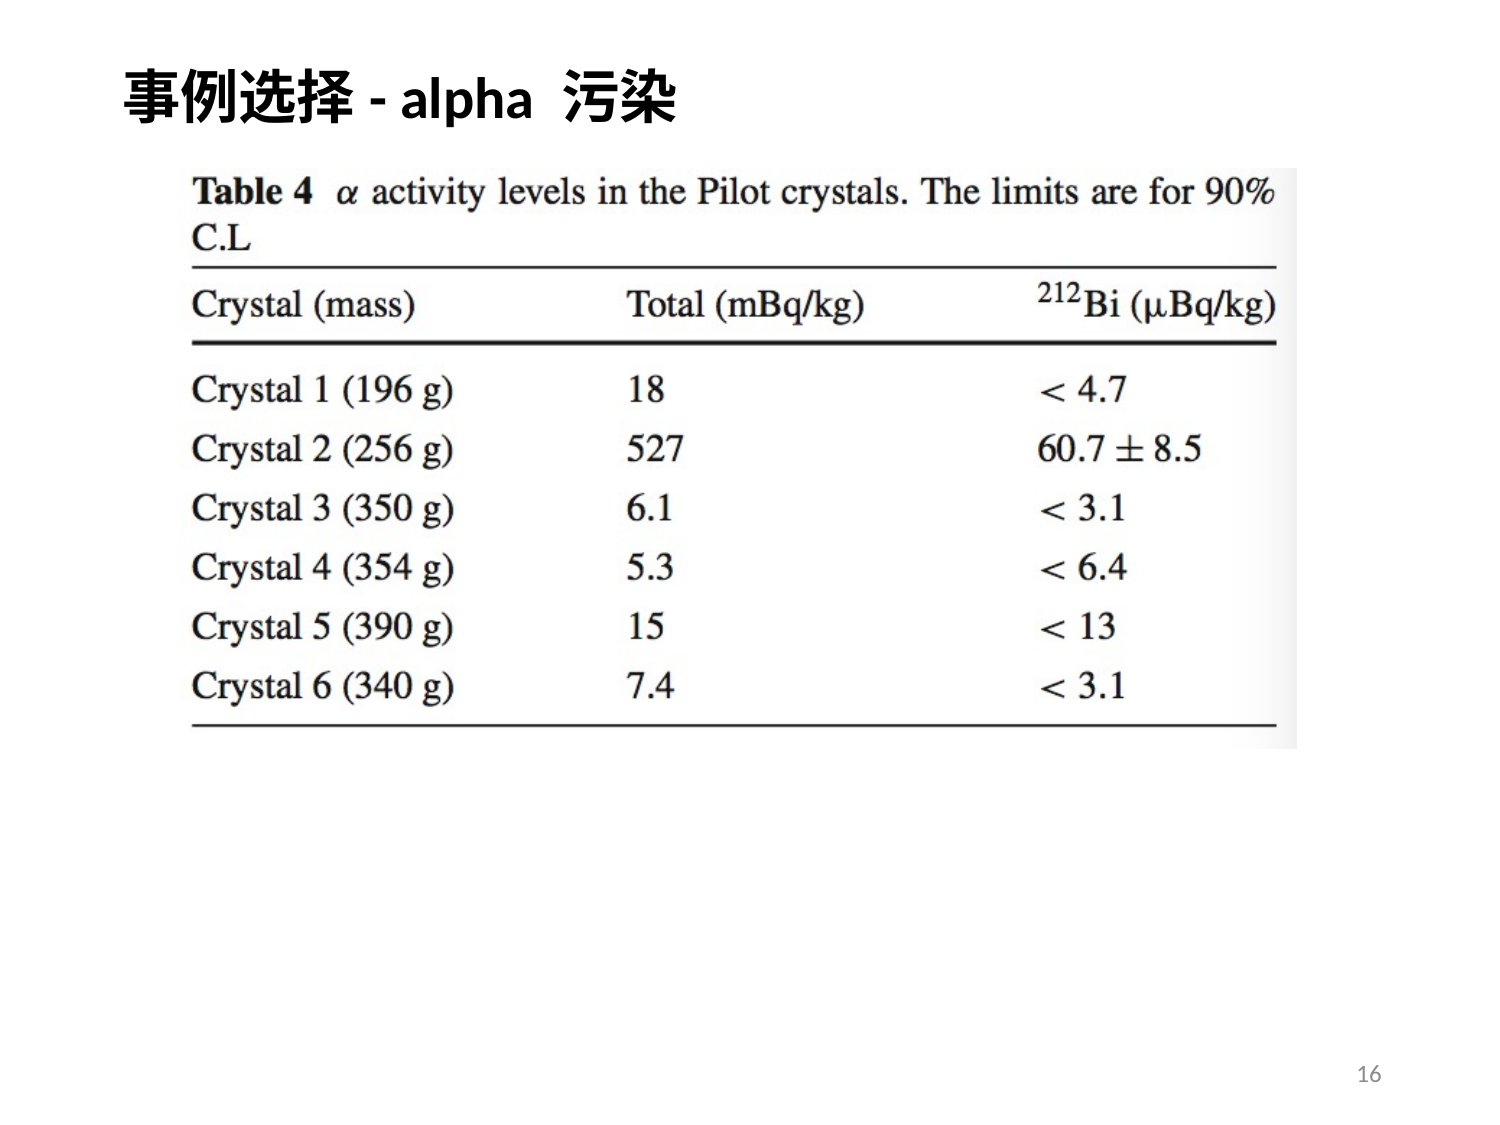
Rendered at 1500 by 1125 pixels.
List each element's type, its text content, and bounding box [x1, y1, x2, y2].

picture [179, 168, 1297, 749]
text_box 事例选择- alpha 污染 [107, 52, 845, 138]
slide_number 16 [1059, 1042, 1397, 1103]
